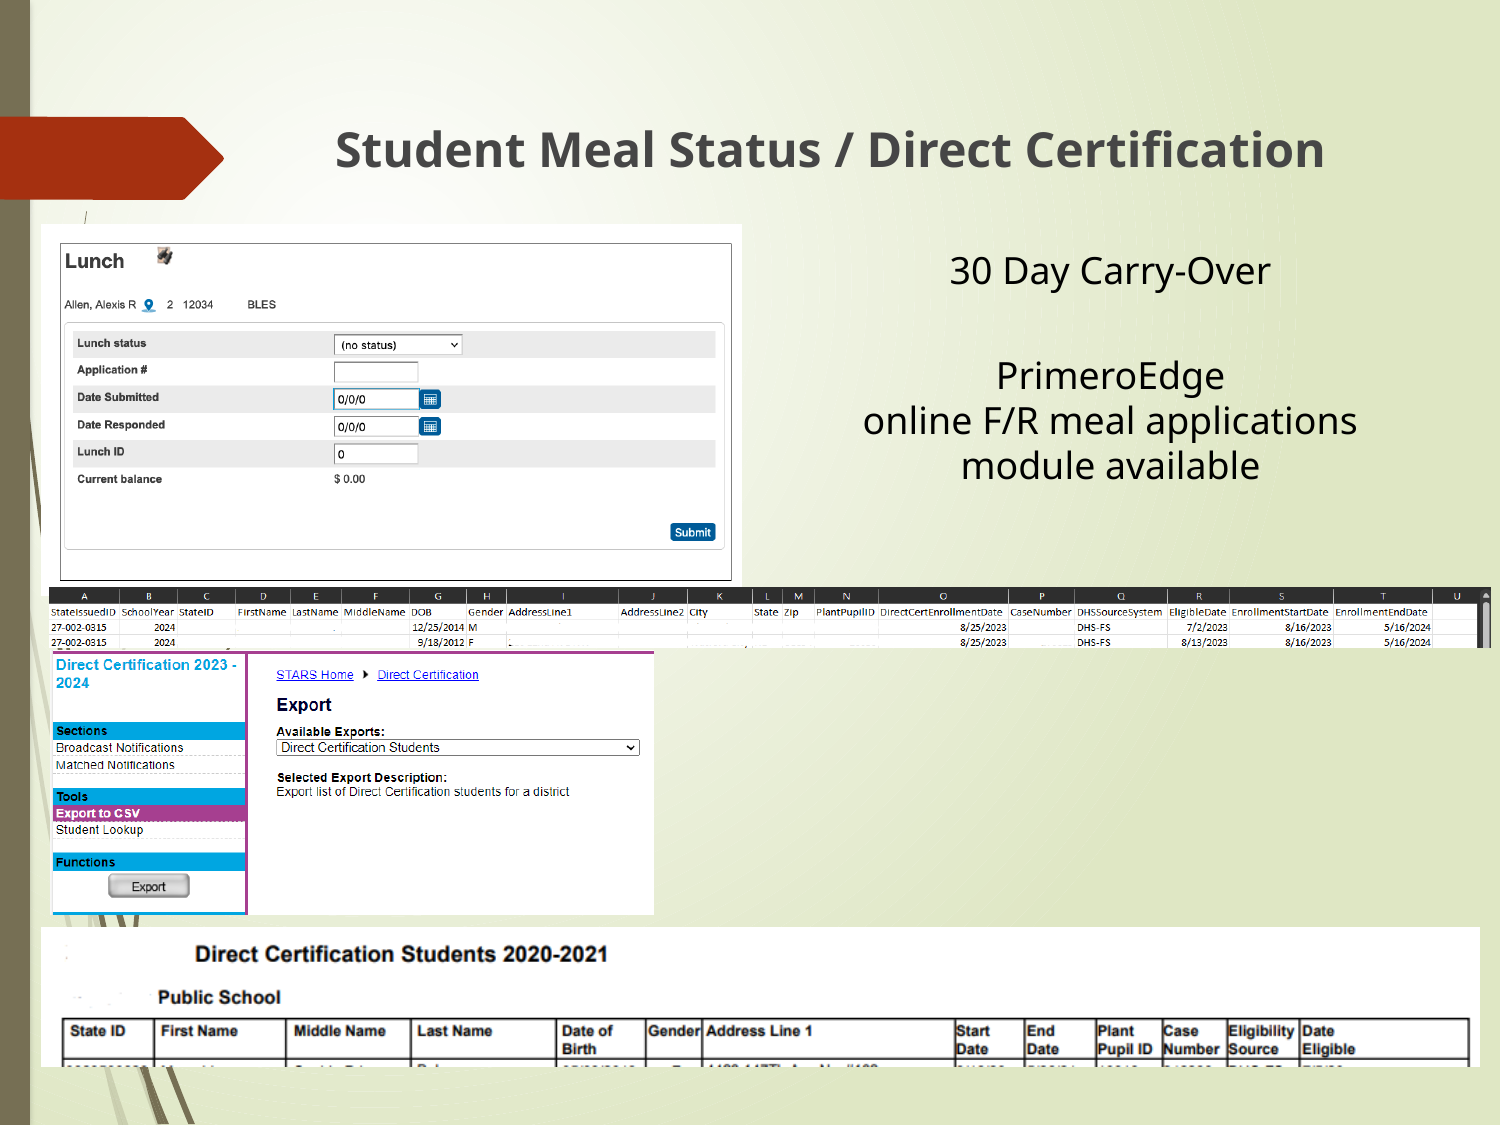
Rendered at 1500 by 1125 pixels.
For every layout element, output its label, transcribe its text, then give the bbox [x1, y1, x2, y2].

picture [41, 223, 1492, 916]
title Student Meal Status / Direct Certification [249, 111, 1413, 224]
text_box 30 Day Carry-Over PrimeroEdge online F/R meal applications module available [787, 239, 1435, 494]
picture [41, 927, 1480, 1068]
